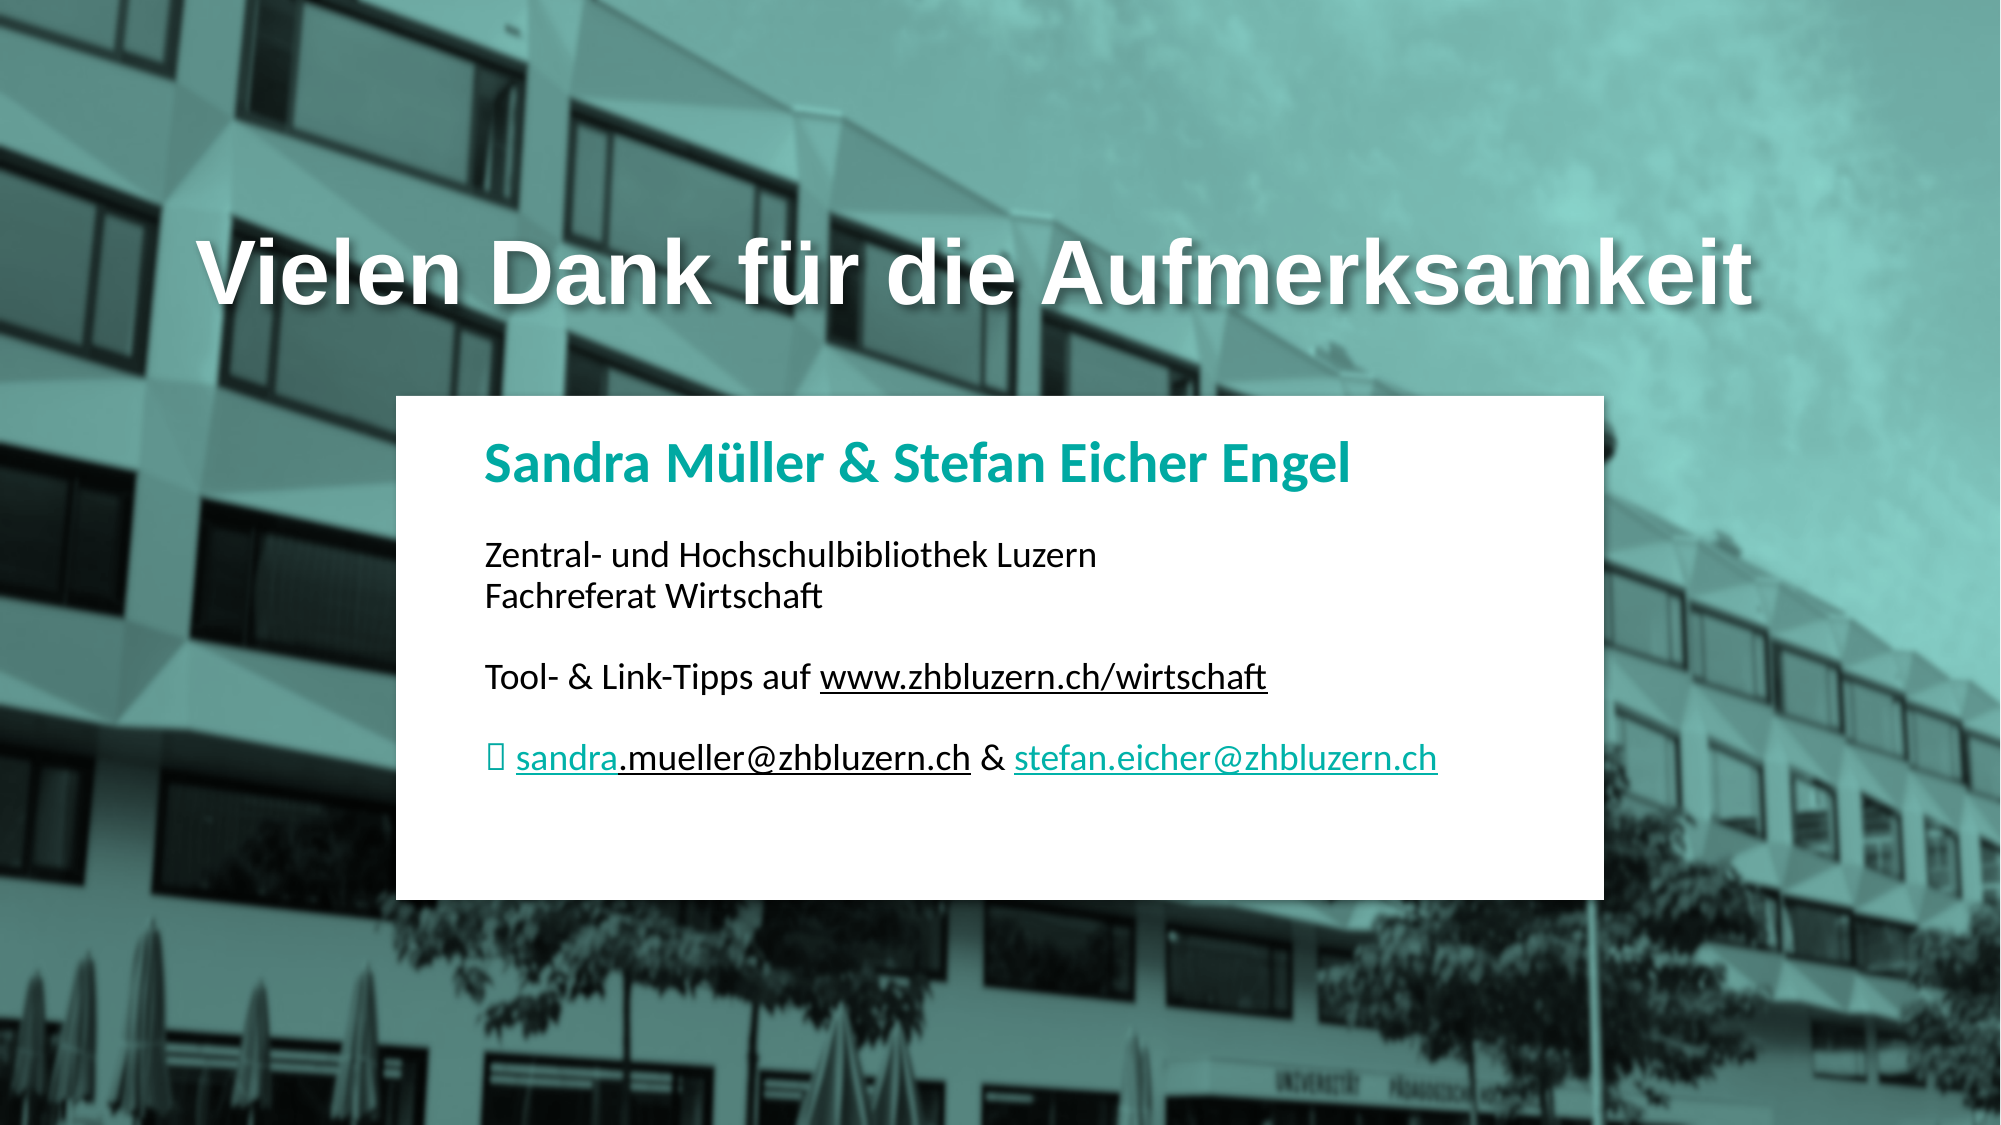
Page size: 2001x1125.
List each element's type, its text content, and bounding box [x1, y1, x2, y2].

title Sandra Müller & Stefan Eicher Engel Zentral- und Hochschulbibliothek Luzern Fachreferat Wirtschaft Tool- & Link-Tipps auf www.zhbluzern.ch/wirtschaft  sandra.mueller@zhbluzern.ch & stefan.eicher@zhbluzern.ch [396, 395, 1604, 900]
